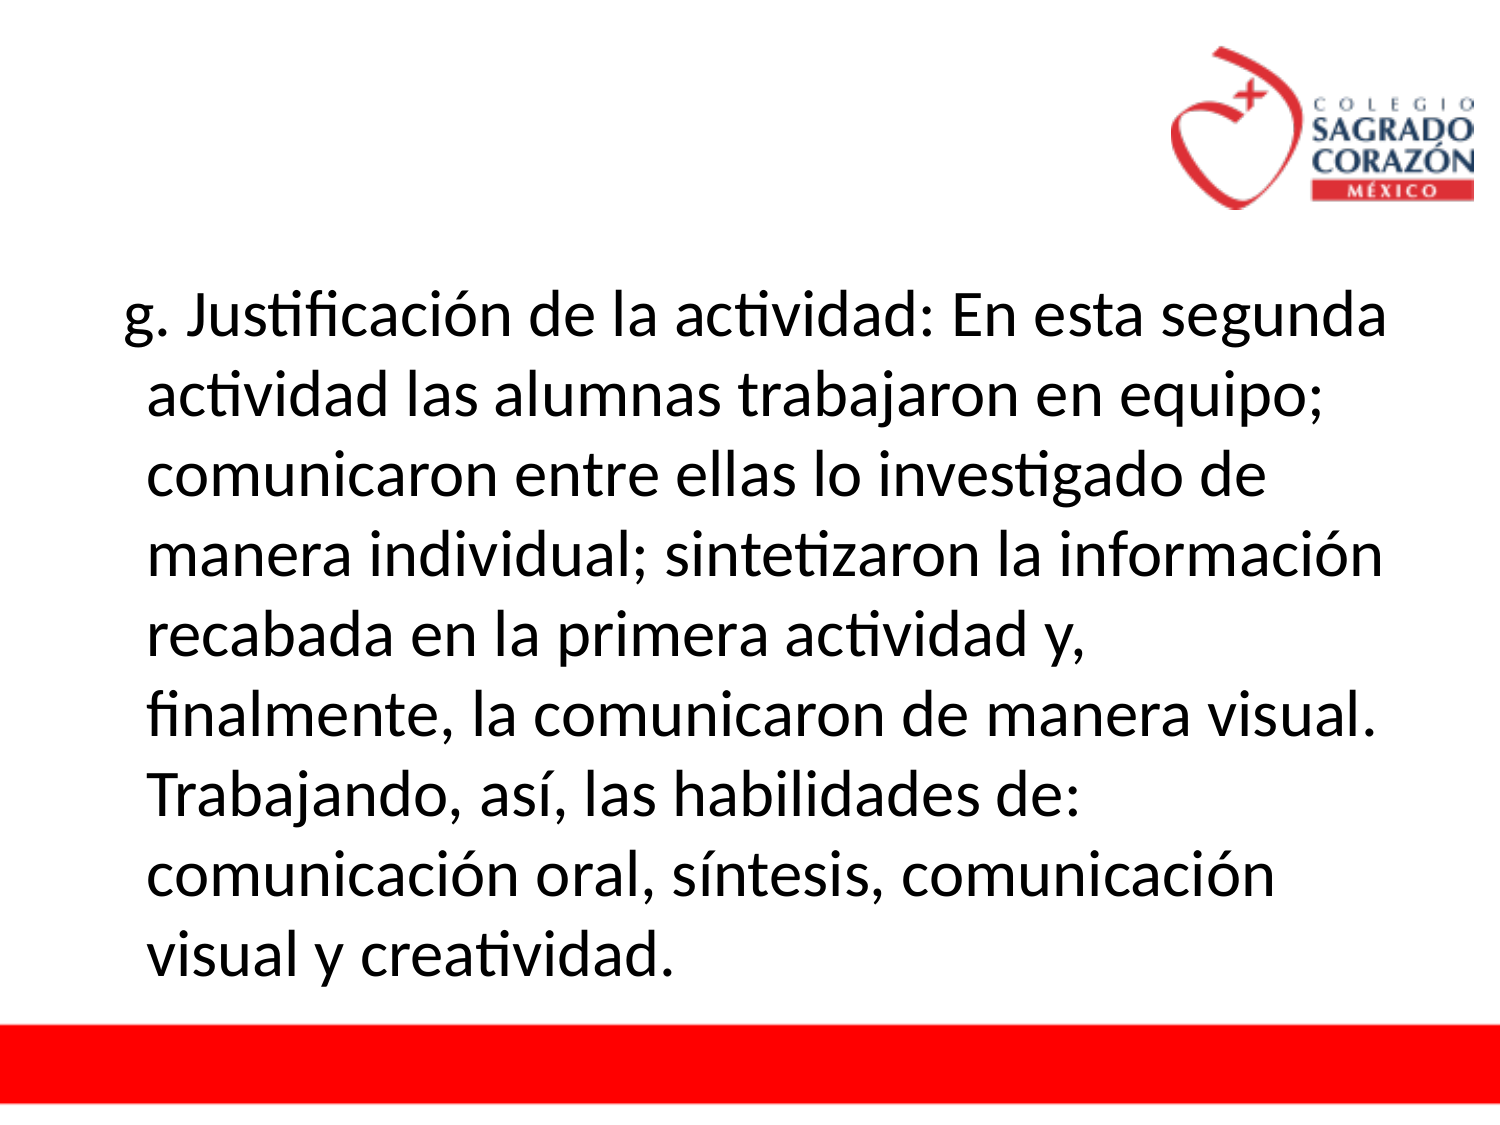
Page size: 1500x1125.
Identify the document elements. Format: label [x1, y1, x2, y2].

text_box [0, 24, 1500, 1123]
